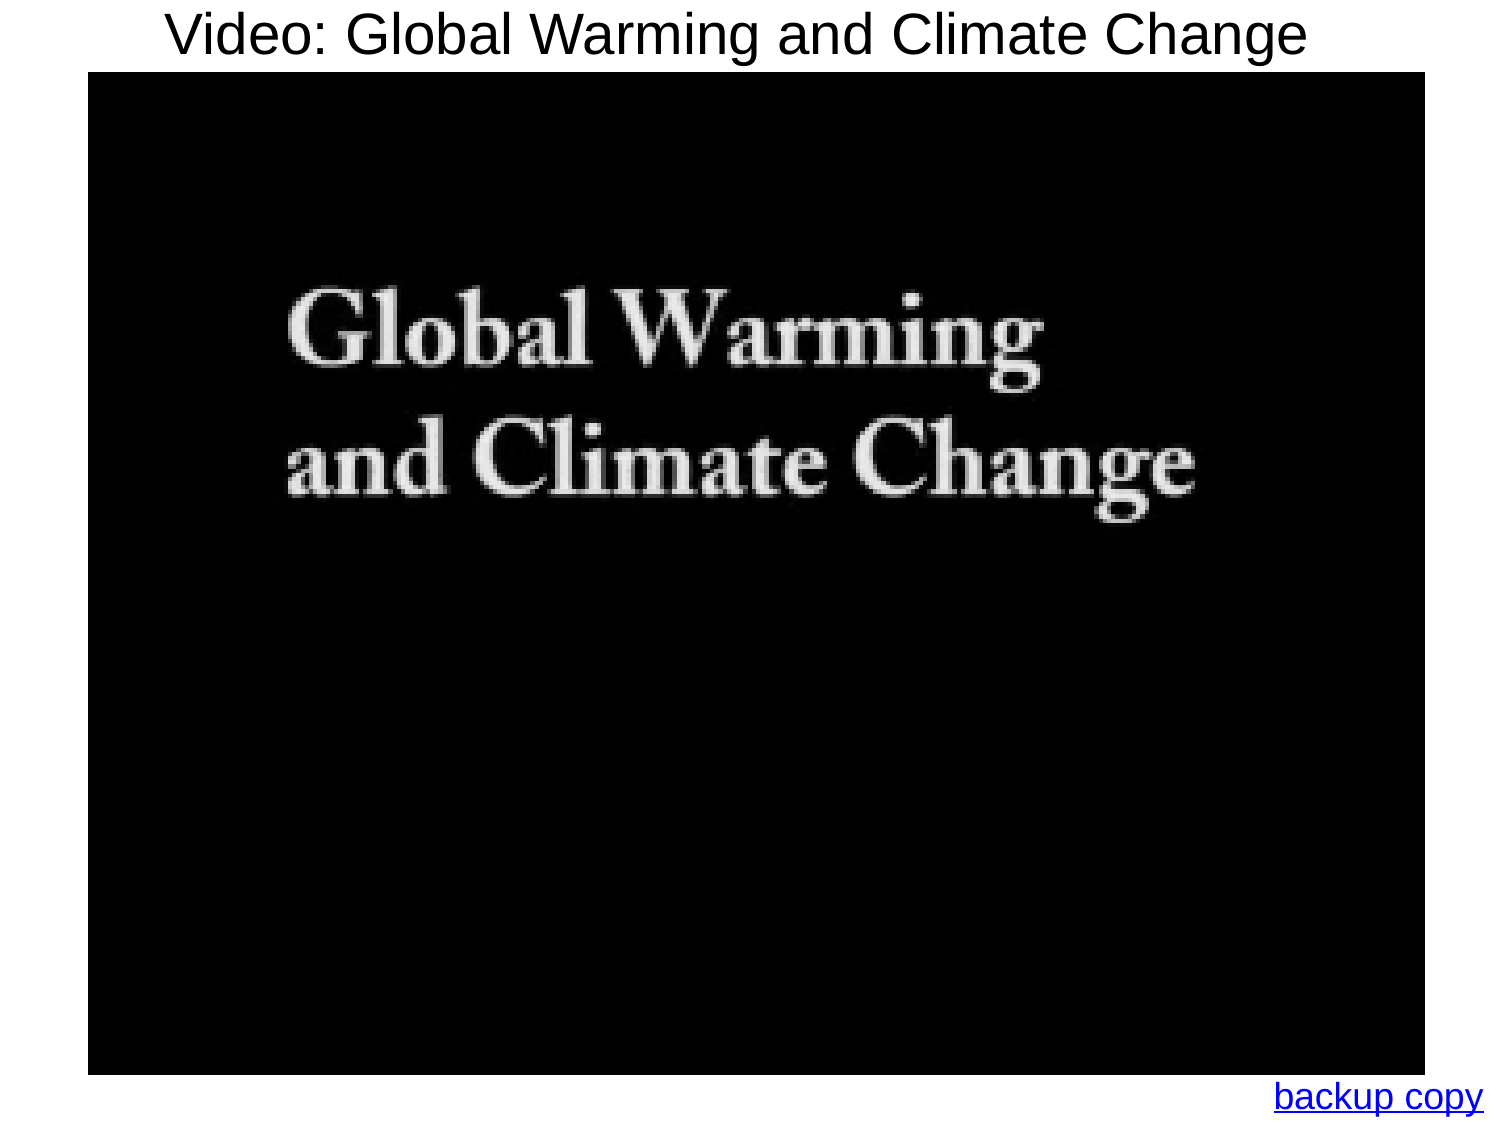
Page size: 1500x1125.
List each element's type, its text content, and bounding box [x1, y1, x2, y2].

text_box backup copy [1258, 1064, 1499, 1124]
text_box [87, 71, 1426, 1076]
text_box Video: Global Warming and Climate Change [149, 0, 1488, 74]
